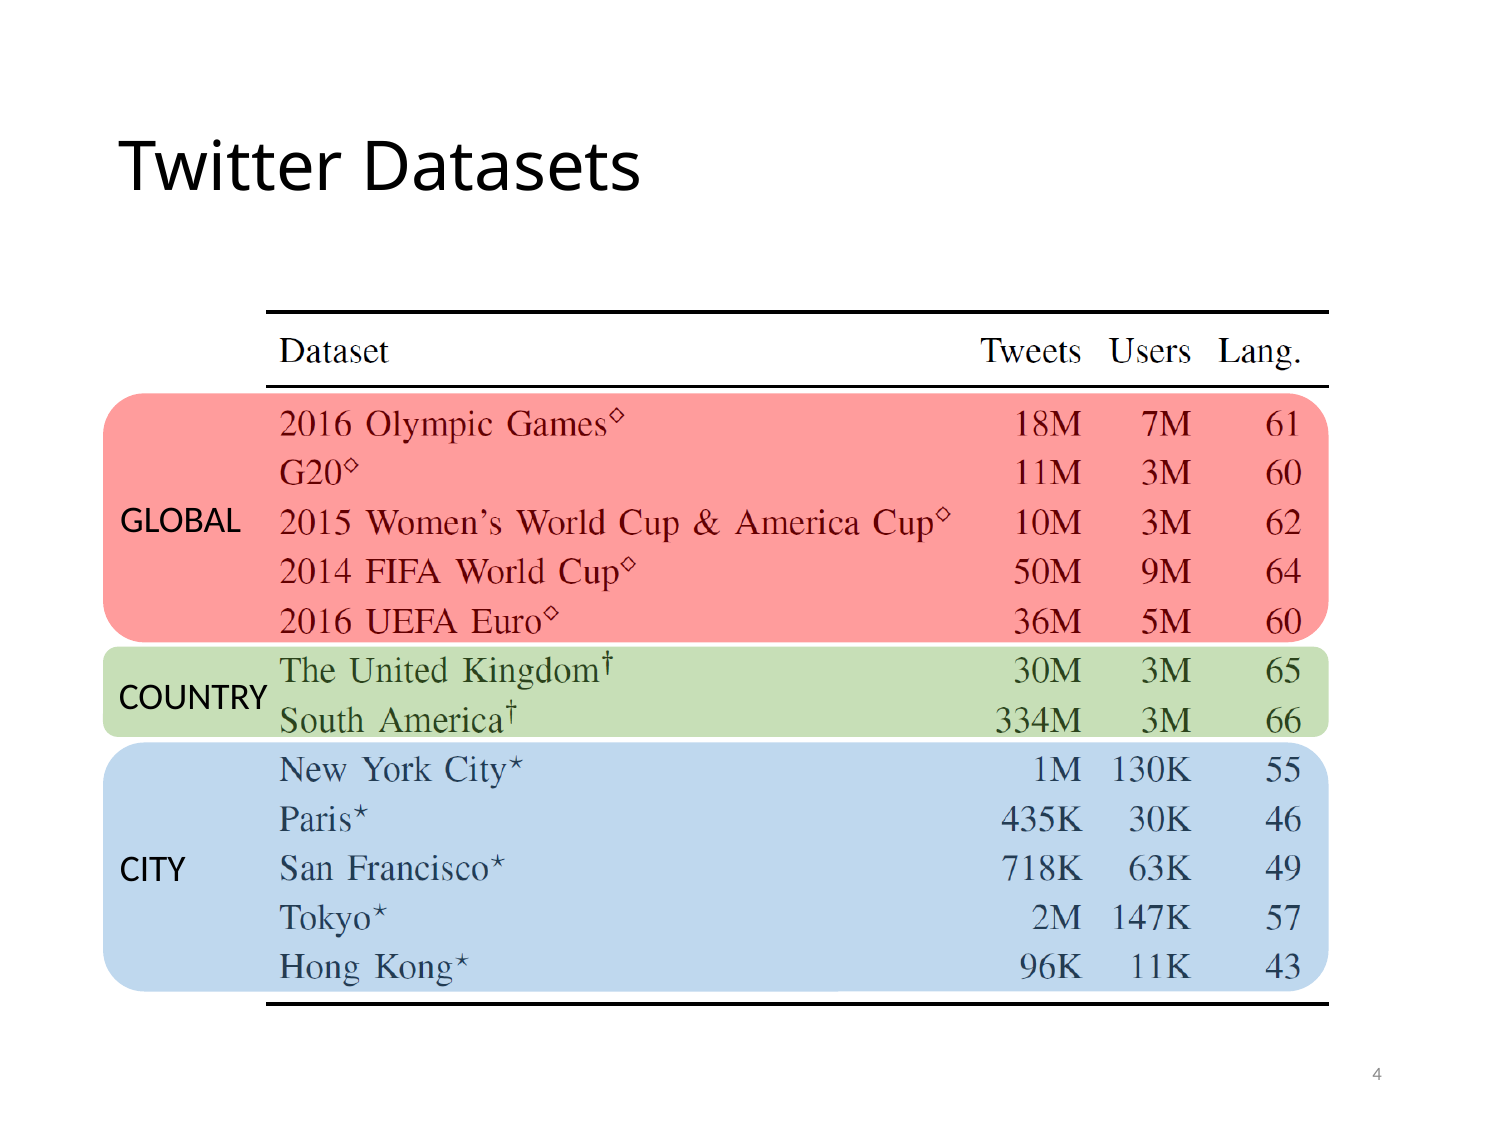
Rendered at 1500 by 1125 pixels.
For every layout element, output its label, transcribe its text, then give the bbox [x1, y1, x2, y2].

text_box [102, 392, 257, 644]
text_box COUNTRY [103, 664, 257, 725]
title Twitter Datasets [103, 59, 1397, 278]
text_box GLOBAL [105, 487, 257, 548]
slide_number 4 [1059, 1042, 1397, 1103]
text_box CITY [105, 836, 201, 897]
text_box [102, 741, 257, 993]
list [257, 303, 1329, 1017]
text_box [101, 645, 257, 738]
